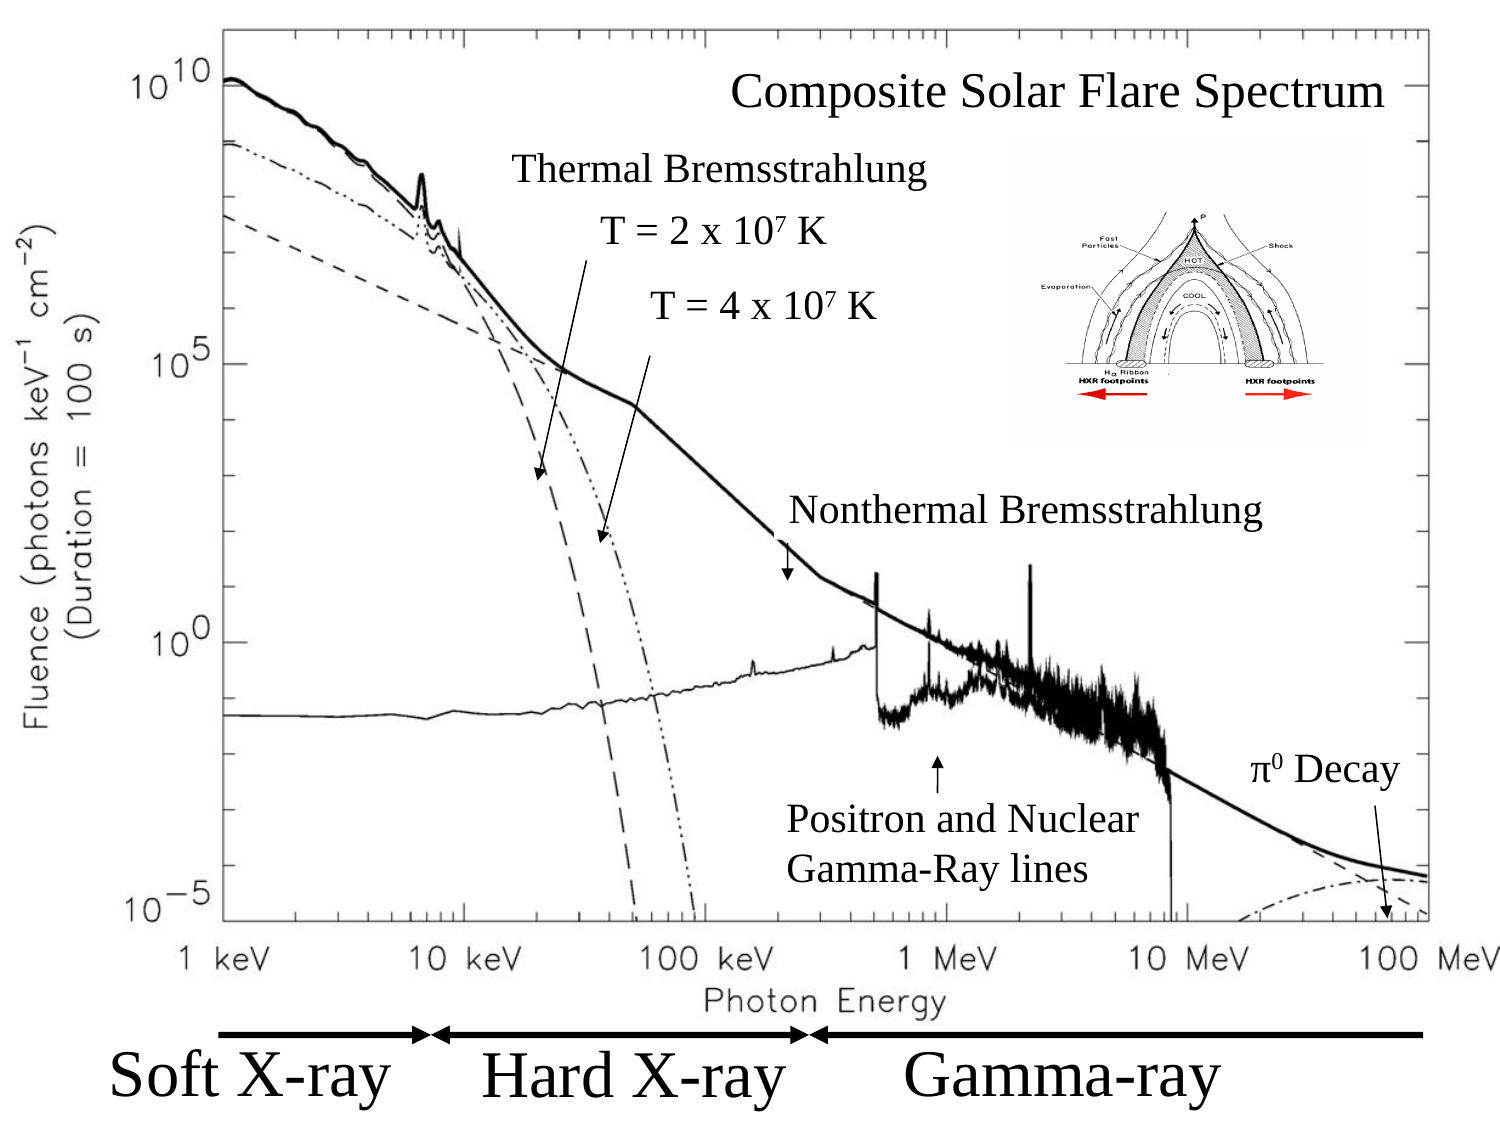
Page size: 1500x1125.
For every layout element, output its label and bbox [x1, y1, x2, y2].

text_box [0, 25, 1500, 1119]
